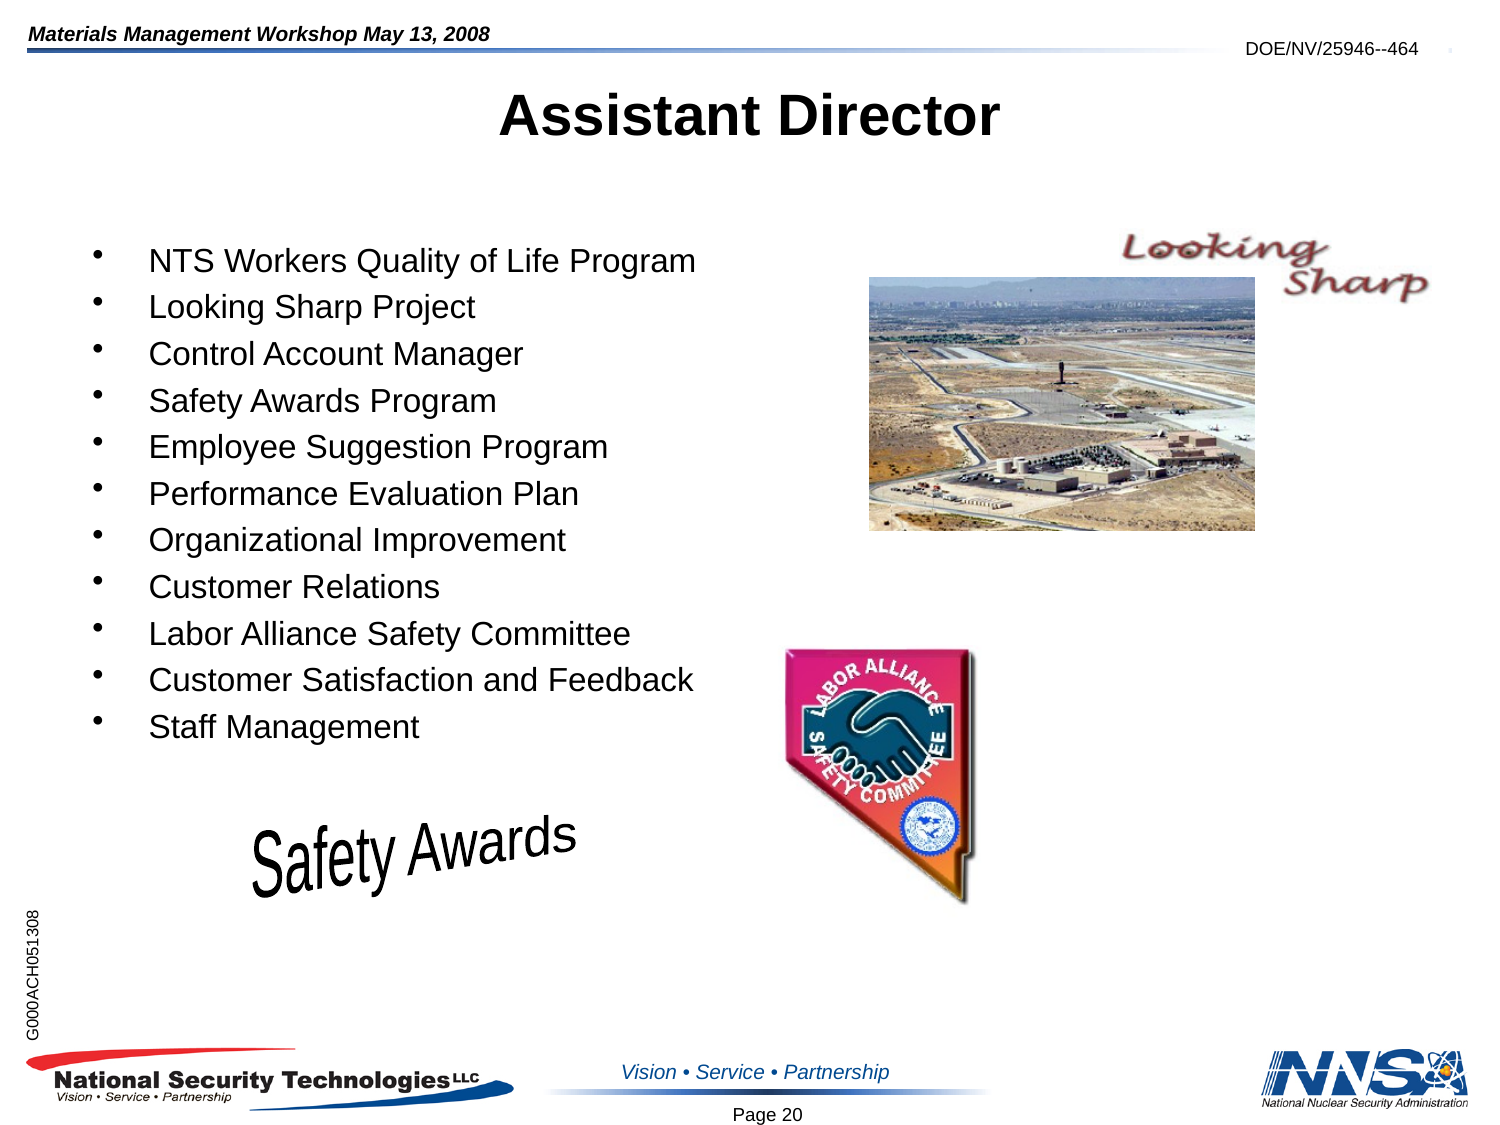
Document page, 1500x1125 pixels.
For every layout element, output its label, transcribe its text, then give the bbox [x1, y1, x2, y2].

picture [869, 227, 1433, 531]
list NTS Workers Quality of Life Program Looking Sharp Project Control Account Manager Safety Awards Program Employee Suggestion Program Performance Evaluation Plan Organizational Improvement Customer Relations Labor Alliance Safety Committee Customer Satisfaction and Feedback Staff Management [77, 231, 1428, 995]
picture [27, 48, 1164, 53]
footer Vision • Service • Partnership [517, 1051, 993, 1097]
picture [751, 644, 1035, 938]
picture [1261, 1049, 1468, 1109]
picture [26, 1047, 514, 1111]
text_box DOE/NV/25946--464 [1164, 29, 1500, 67]
title Assistant Director [0, 69, 1500, 163]
